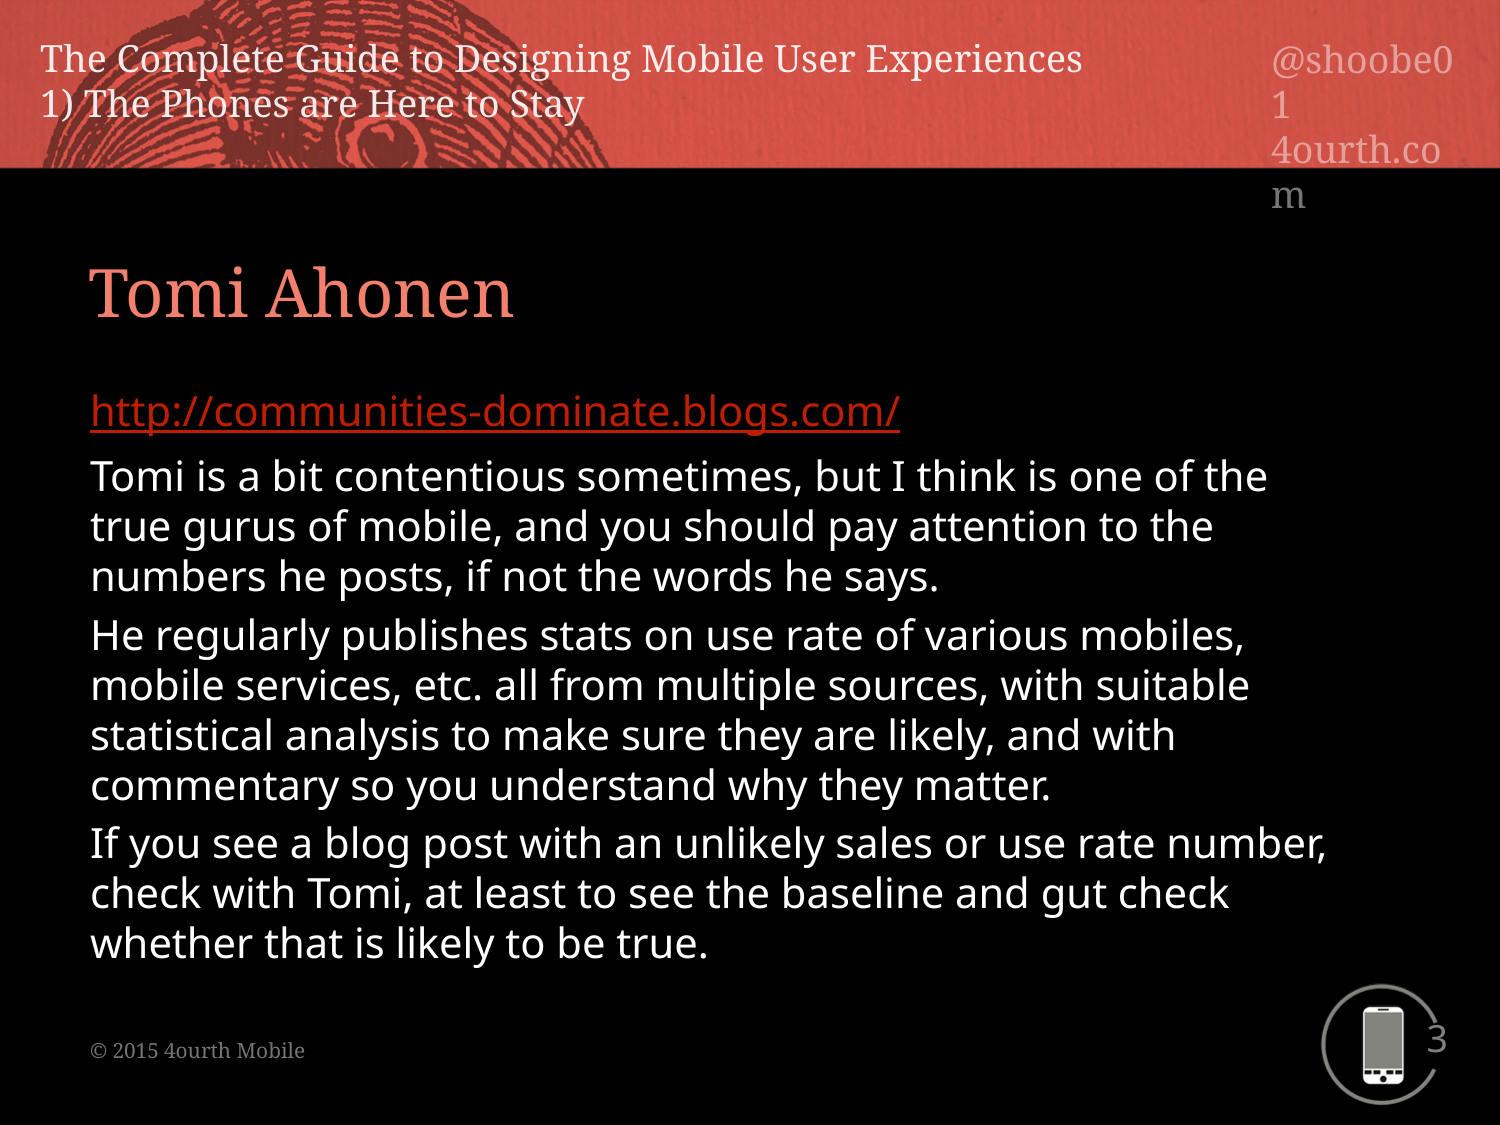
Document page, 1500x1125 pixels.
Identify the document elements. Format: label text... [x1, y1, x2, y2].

list http://communities-dominate.blogs.com/ Tomi is a bit contentious sometimes, but I think is one of the true gurus of mobile, and you should pay attention to the numbers he posts, if not the words he says. He regularly publishes stats on use rate of various mobiles, mobile services, etc. all from multiple sources, with suitable statistical analysis to make sure they are likely, and with commentary so you understand why they matter. If you see a blog post with an unlikely sales or use rate number, check with Tomi, at least to see the baseline and gut check whether that is likely to be true. [75, 377, 1374, 1125]
picture [0, 0, 1500, 1125]
text_box Tomi Ahonen [73, 243, 1305, 338]
